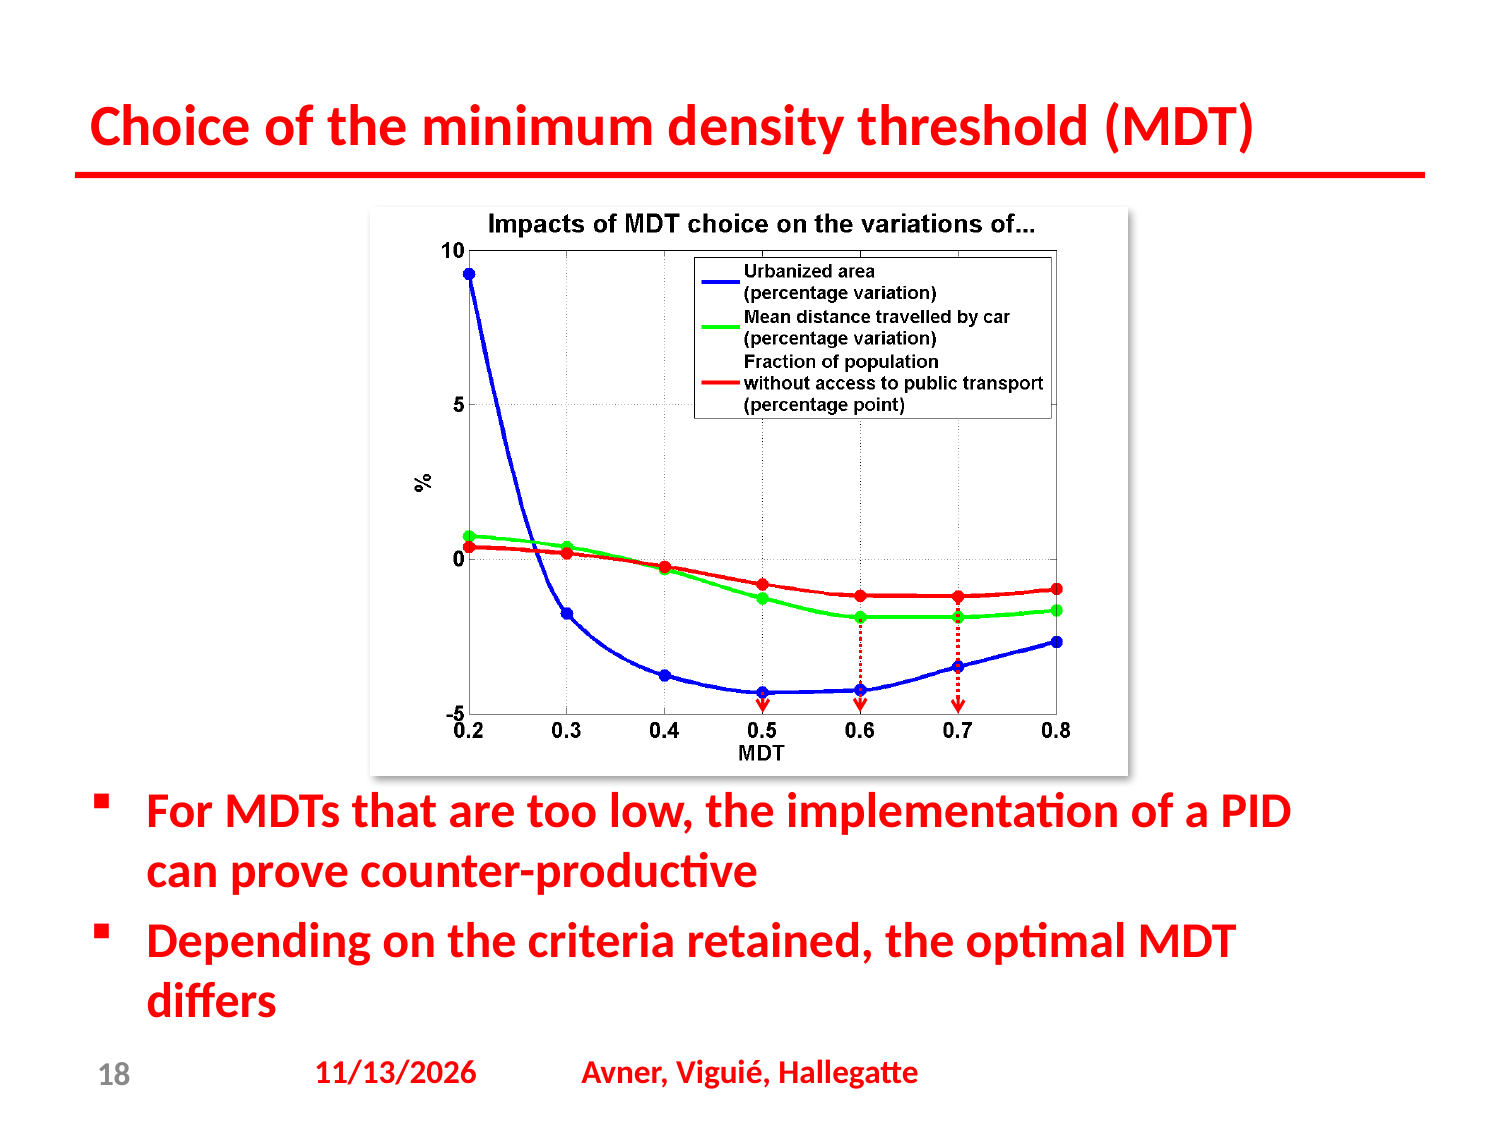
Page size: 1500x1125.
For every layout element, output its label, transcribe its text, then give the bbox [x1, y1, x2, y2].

picture [370, 207, 1129, 776]
title Choice of the minimum density threshold (MDT) [75, 45, 1425, 200]
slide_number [277, 1042, 515, 1094]
slide_number 18 [82, 1041, 188, 1102]
list For MDTs that are too low, the implementation of a PID can prove counter-productive Depending on the criteria retained, the optimal MDT differs [75, 769, 1329, 1047]
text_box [762, 601, 959, 714]
